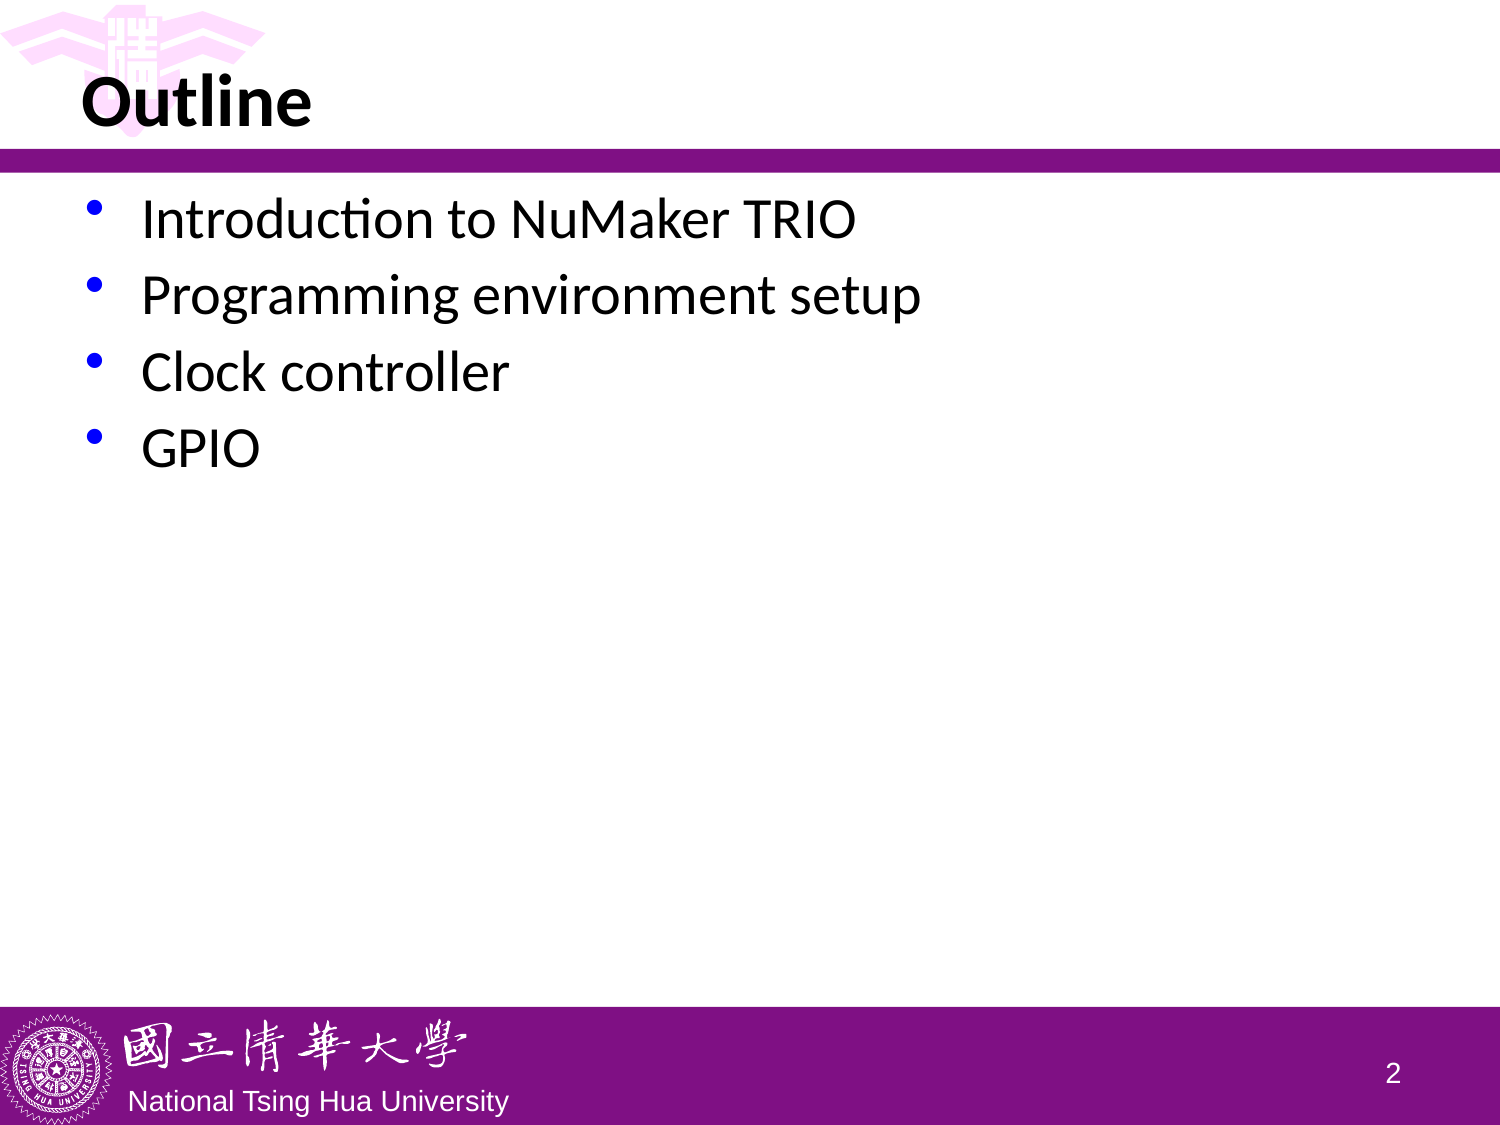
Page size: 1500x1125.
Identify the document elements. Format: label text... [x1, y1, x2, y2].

title Outline [66, 37, 1413, 149]
slide_number 1 [1104, 1021, 1417, 1097]
list Introduction to NuMaker TRIO Programming environment setup Clock controller GPIO [69, 172, 1412, 988]
